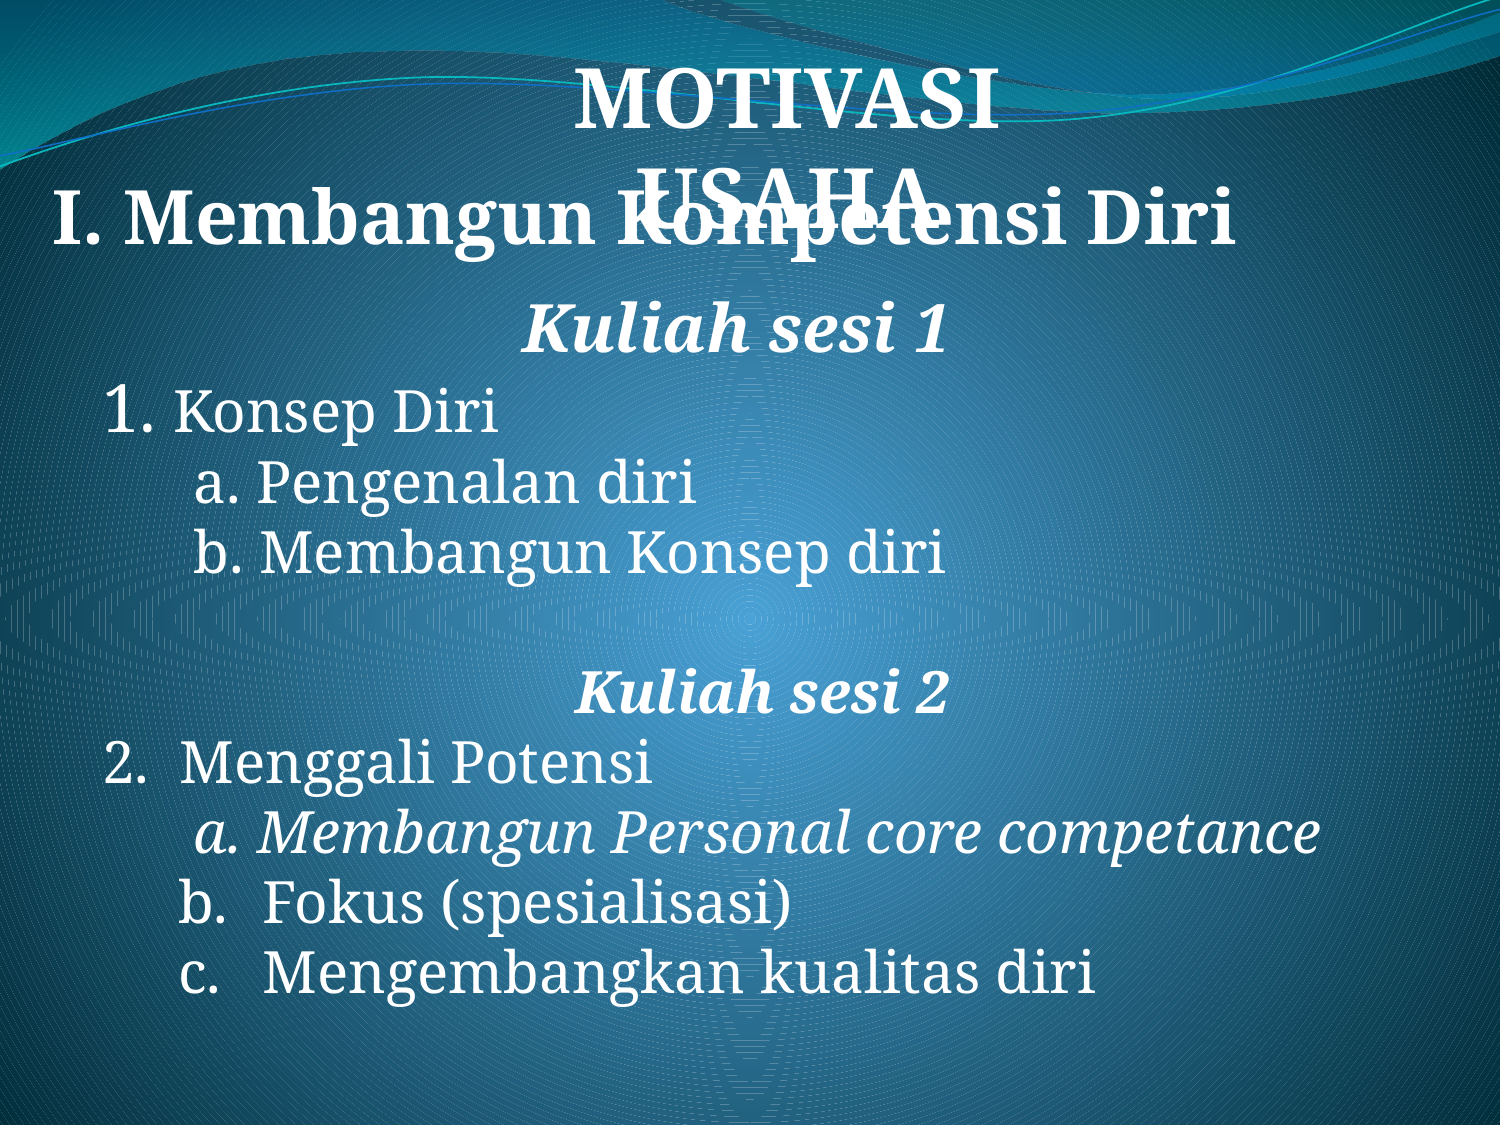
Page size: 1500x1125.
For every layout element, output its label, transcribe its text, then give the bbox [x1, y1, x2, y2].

text_box Kuliah sesi 1 Konsep Diri a. Pengenalan diri b. Membangun Konsep diri Kuliah sesi 2 2. Menggali Potensi a. Membangun Personal core competance Fokus (spesialisasi) Mengembangkan kualitas diri [87, 278, 1438, 1013]
text_box MOTIVASI USAHA [412, 37, 1163, 162]
text_box I. Membangun Kompetensi Diri [37, 162, 1300, 268]
